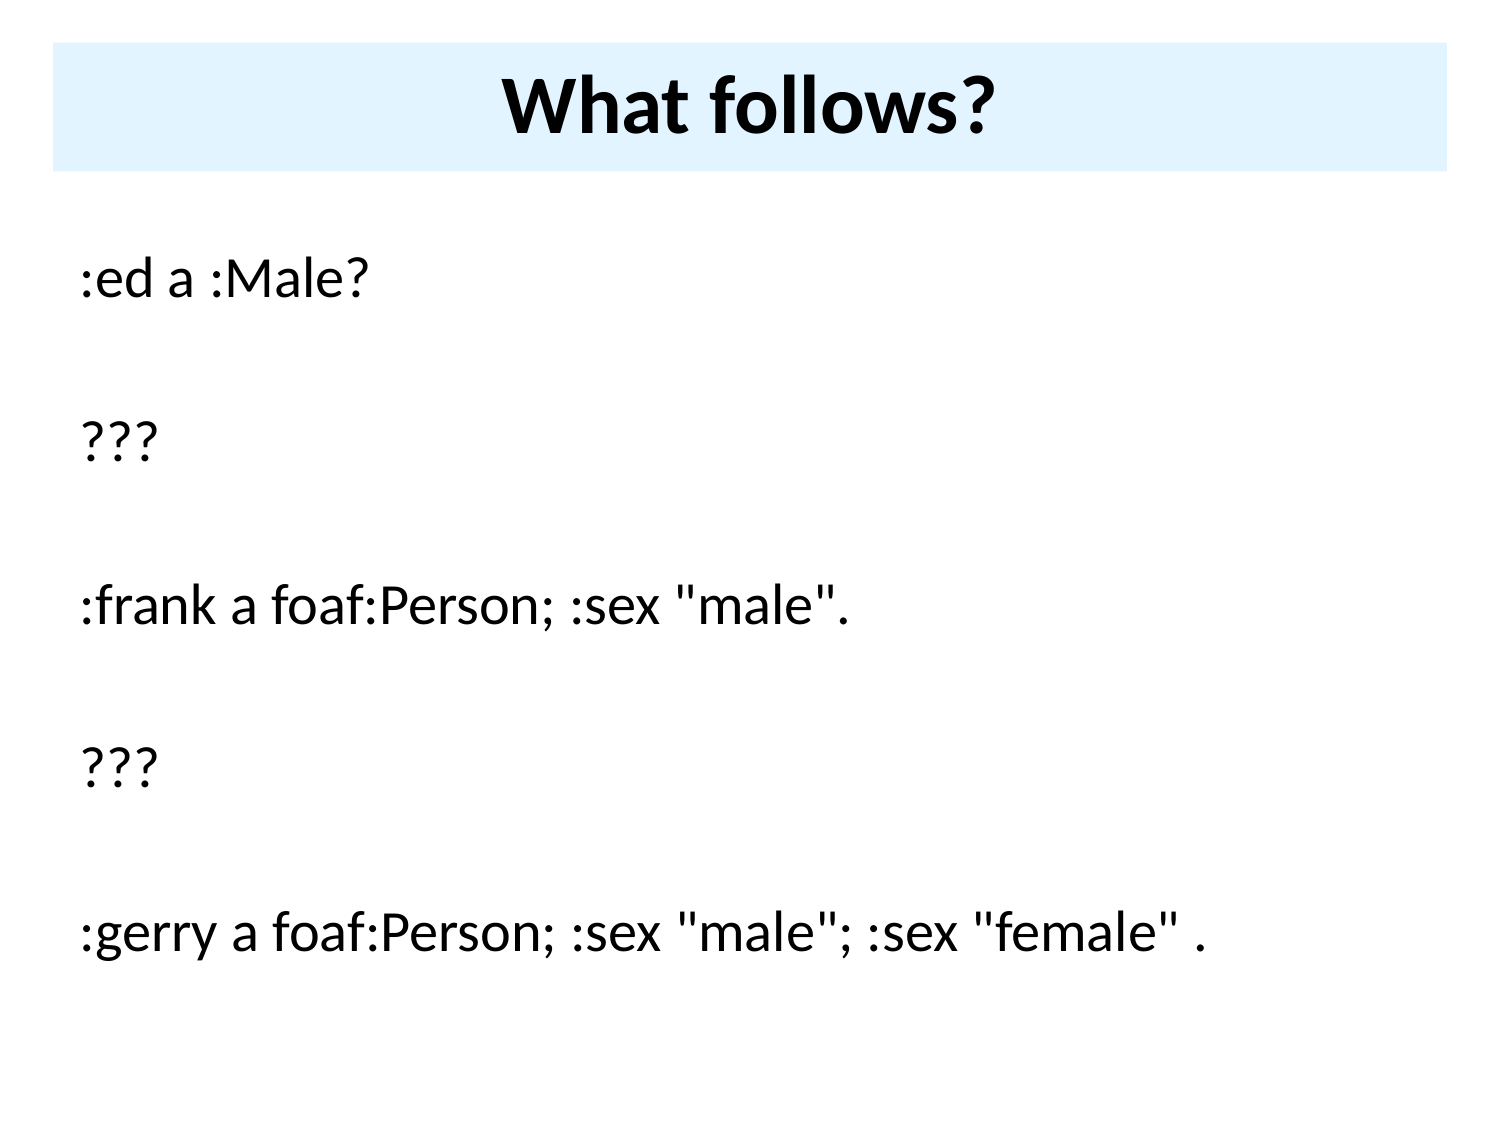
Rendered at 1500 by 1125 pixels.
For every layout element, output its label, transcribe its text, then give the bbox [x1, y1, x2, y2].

list :ed a :Male? ??? :frank a foaf:Person; :sex "male". ??? :gerry a foaf:Person; :sex "male"; :sex "female" . [64, 231, 1436, 1047]
title What follows? [53, 42, 1447, 172]
